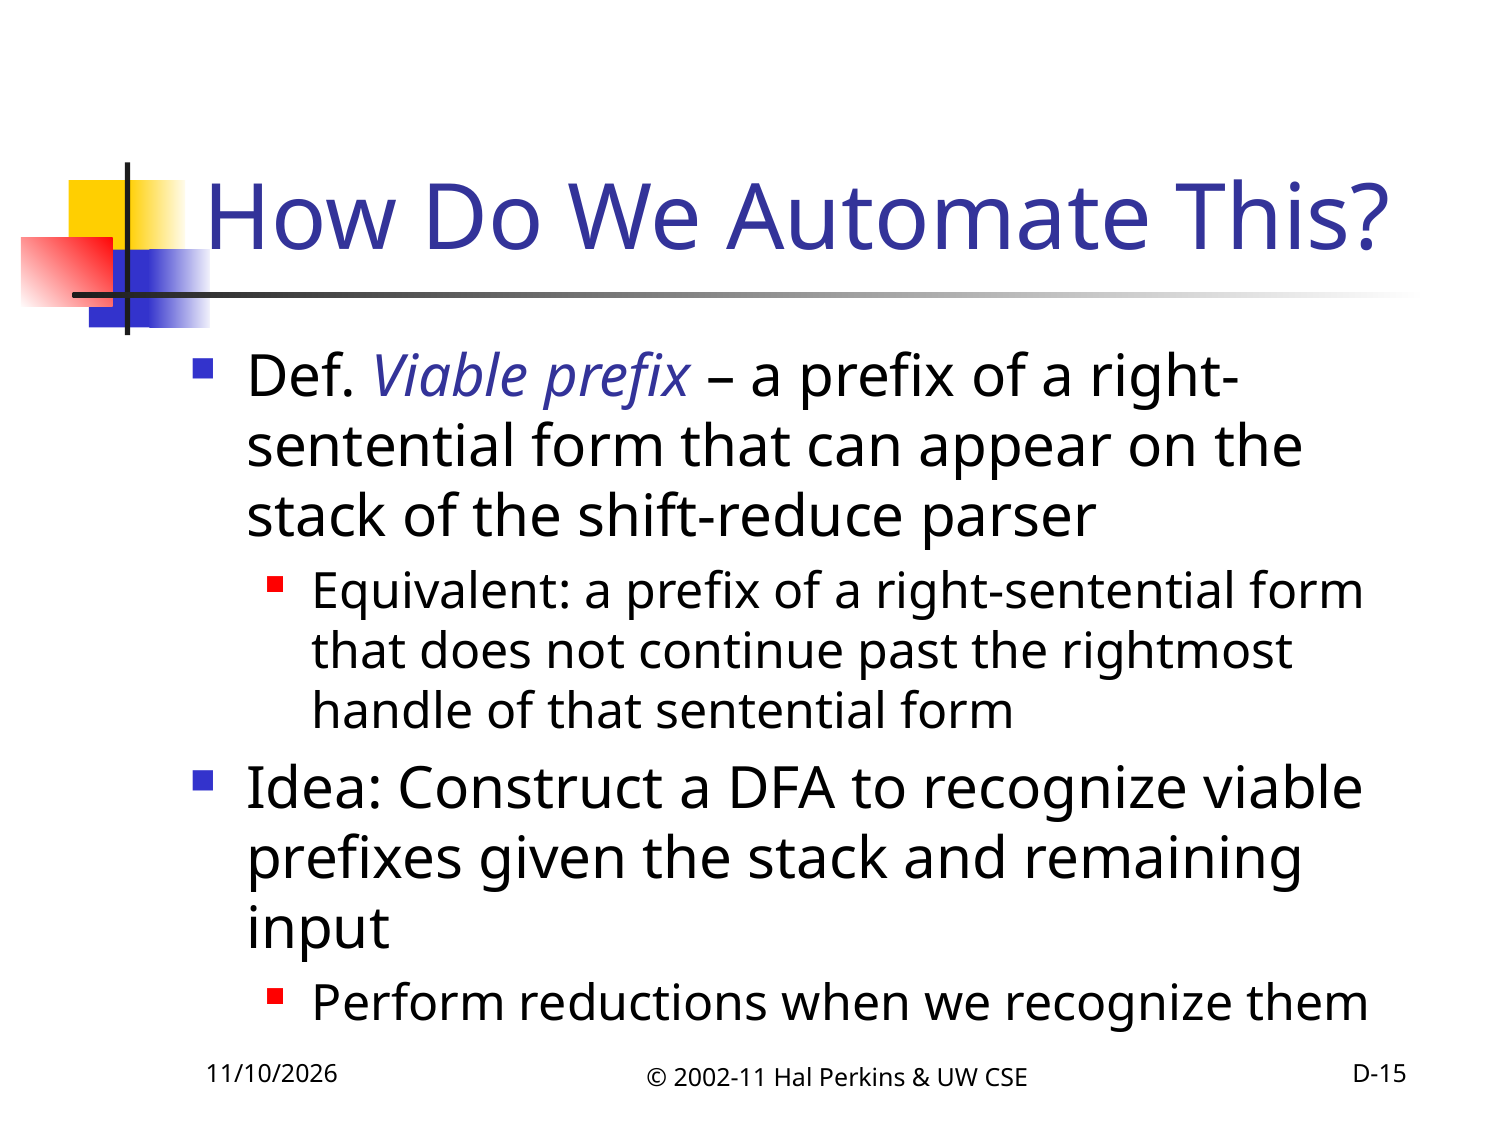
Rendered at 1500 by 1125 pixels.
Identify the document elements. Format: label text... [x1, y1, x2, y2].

list Def. Viable prefix – a prefix of a right- sentential form that can appear on the stack of the shift-reduce parser Equivalent: a prefix of a right-sentential form that does not continue past the rightmost handle of that sentential form Idea: Construct a DFA to recognize viable prefixes given the stack and remaining input Perform reductions when we recognize them [174, 331, 1450, 1006]
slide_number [190, 1023, 504, 1100]
slide_number D-15 [1154, 1023, 1423, 1100]
footer © 2002-11 Hal Perkins & UW CSE [599, 1023, 1076, 1100]
title How Do We Automate This? [188, 35, 1468, 275]
